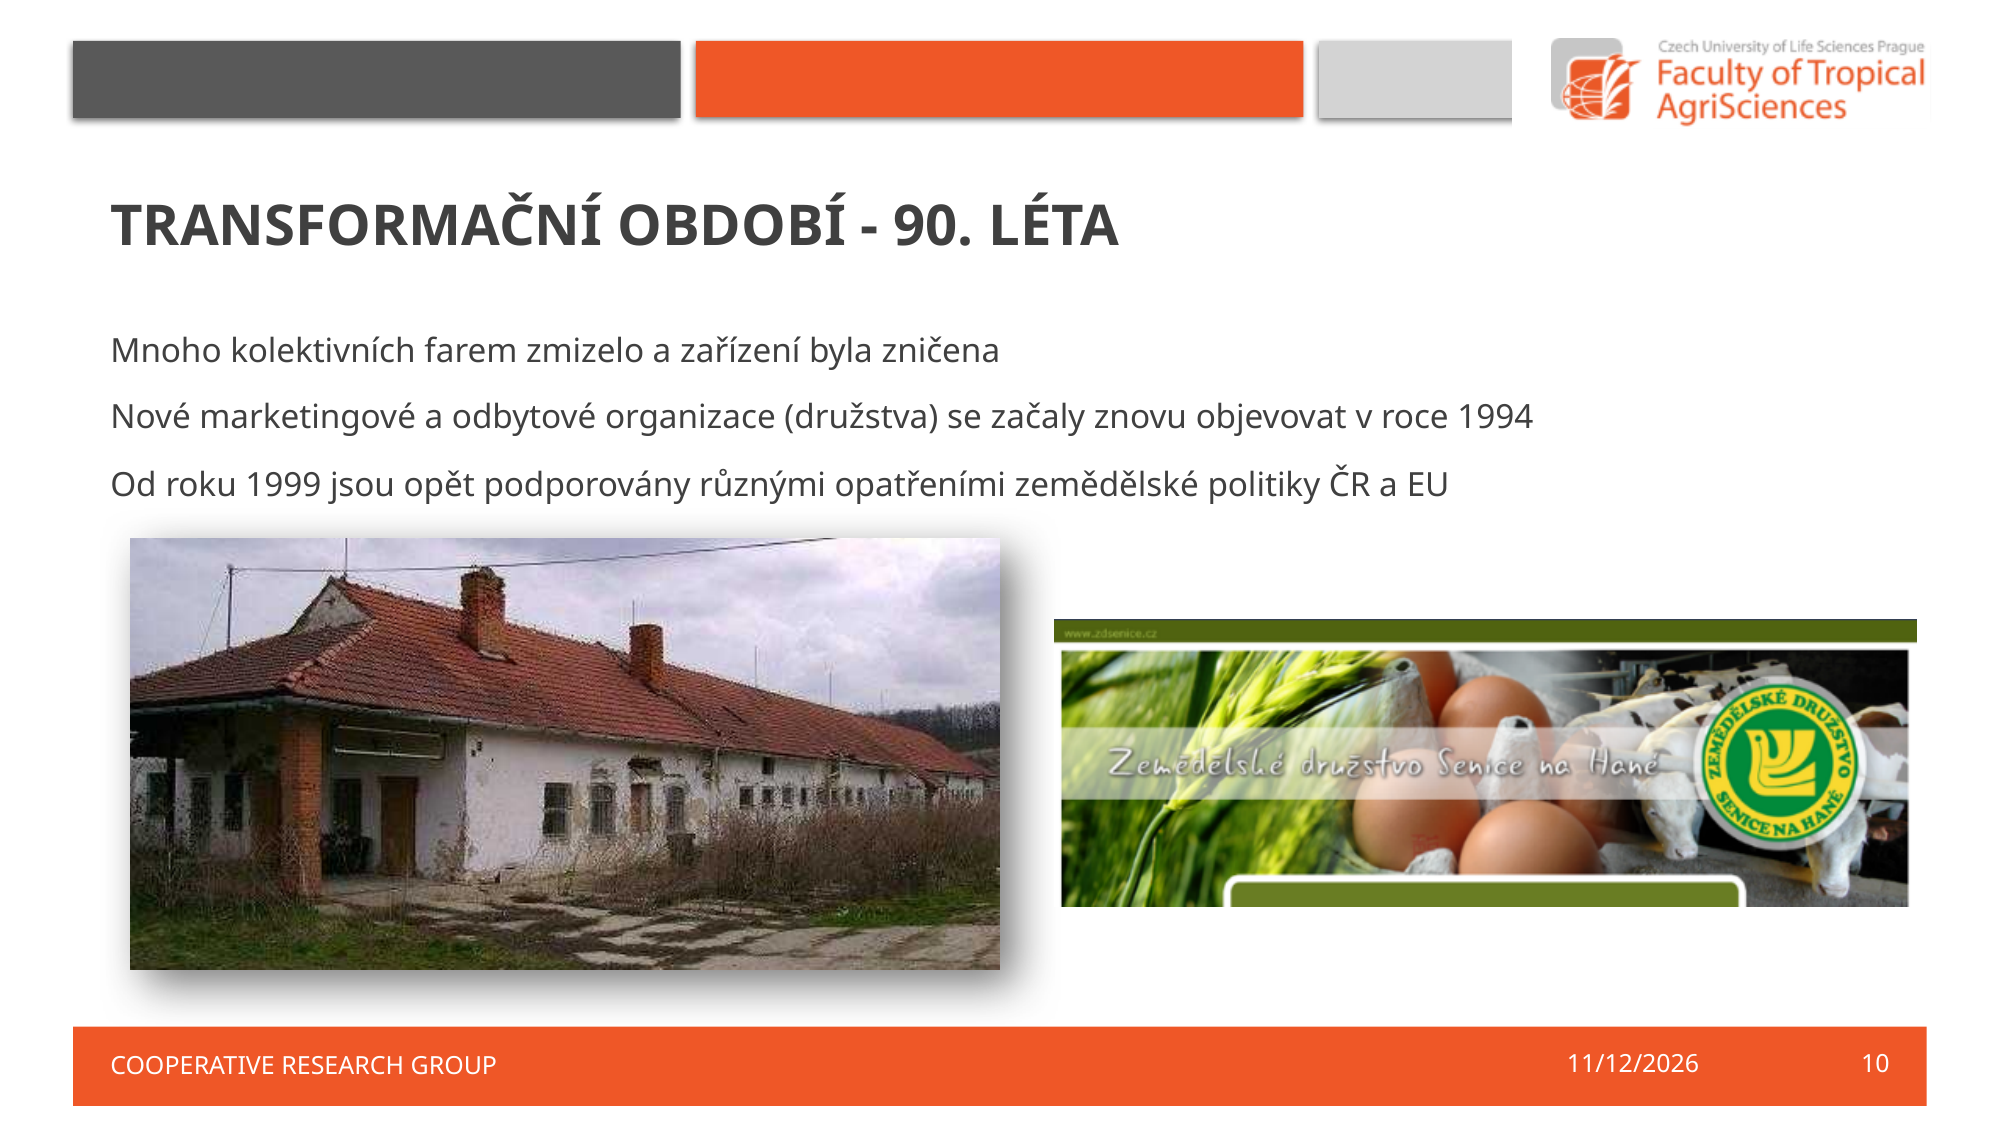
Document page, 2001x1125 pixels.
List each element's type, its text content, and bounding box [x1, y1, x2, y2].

title Transformační období - 90. léta [95, 142, 1905, 258]
list Mnoho kolektivních farem zmizelo a zařízení byla zničena Nové marketingové a odbytové organizace (družstva) se začaly znovu objevovat v roce 1994 Od roku 1999 jsou opět podporovány různými opatřeními zemědělské politiky ČR a EU [95, 258, 1905, 565]
footer Cooperative Research Group [95, 1034, 1230, 1095]
picture [129, 538, 1001, 971]
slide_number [1247, 1034, 1715, 1095]
picture [1053, 619, 1918, 907]
picture [1551, 38, 1930, 128]
slide_number 10 [1732, 1034, 1905, 1095]
